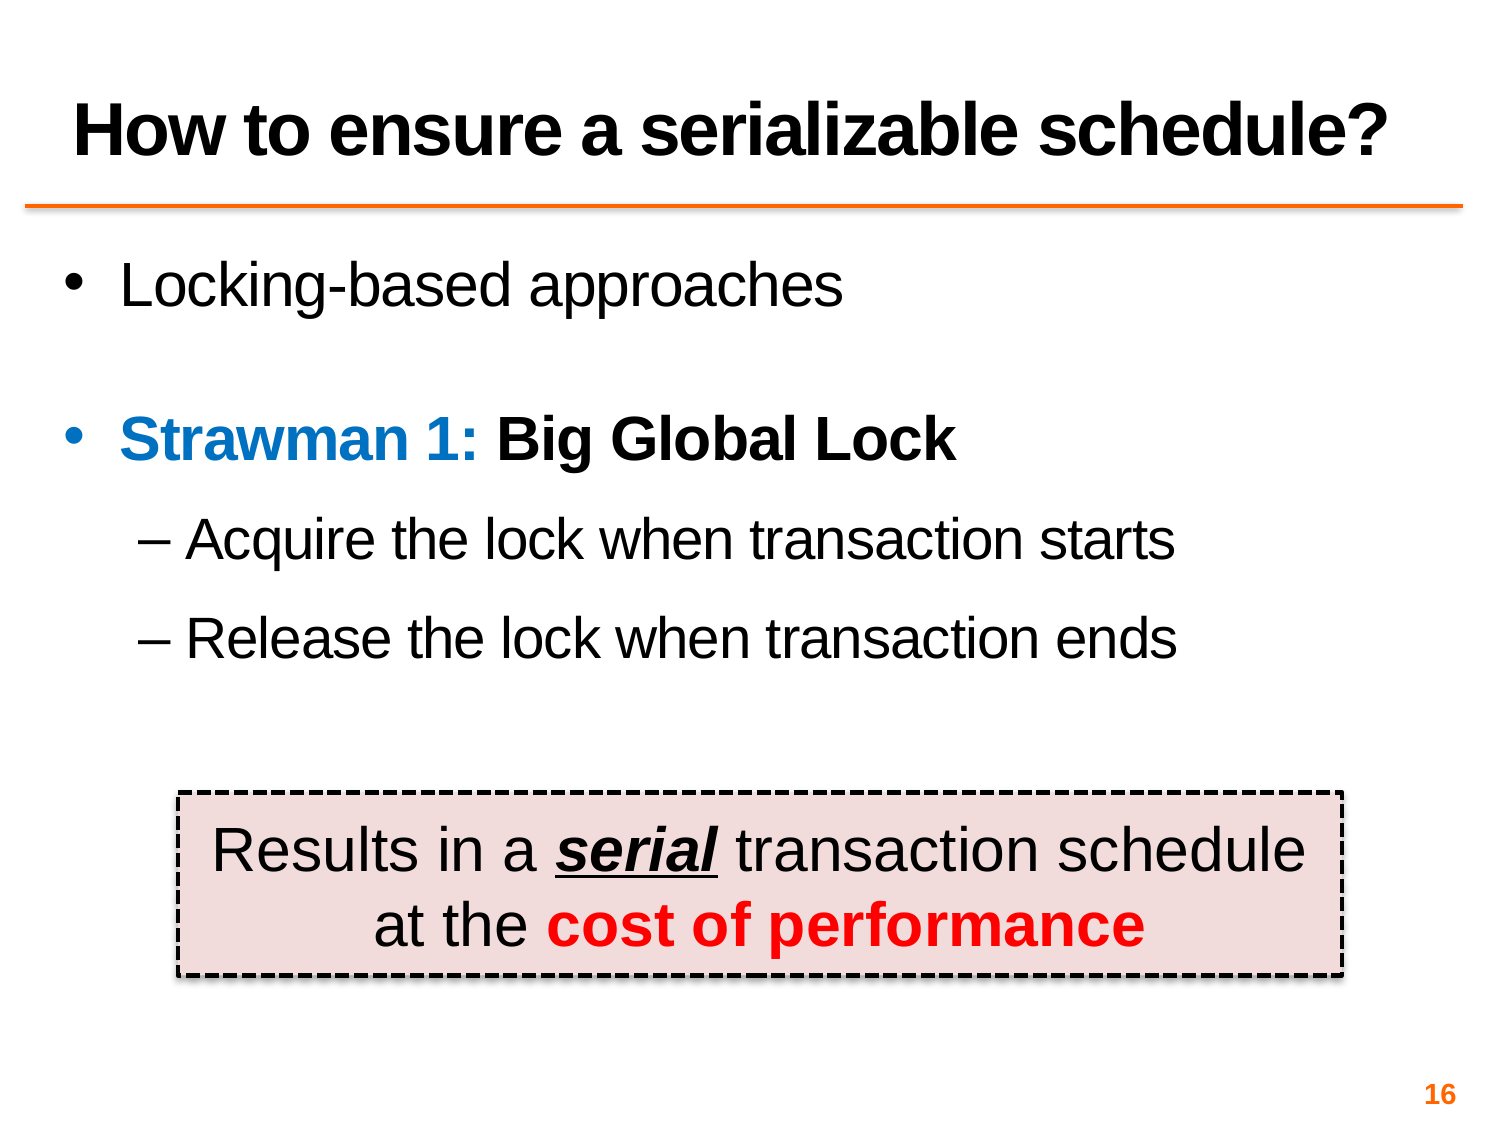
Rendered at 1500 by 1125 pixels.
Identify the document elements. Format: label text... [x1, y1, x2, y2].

list Locking-based approaches Strawman 1: Big Global Lock Acquire the lock when transaction starts Release the lock when transaction ends [57, 237, 1463, 1060]
text_box Results in a serial transaction schedule at the cost of performance [177, 792, 1343, 976]
slide_number 16 [1112, 1074, 1463, 1110]
title How to ensure a serializable schedule? [57, 2, 1463, 178]
